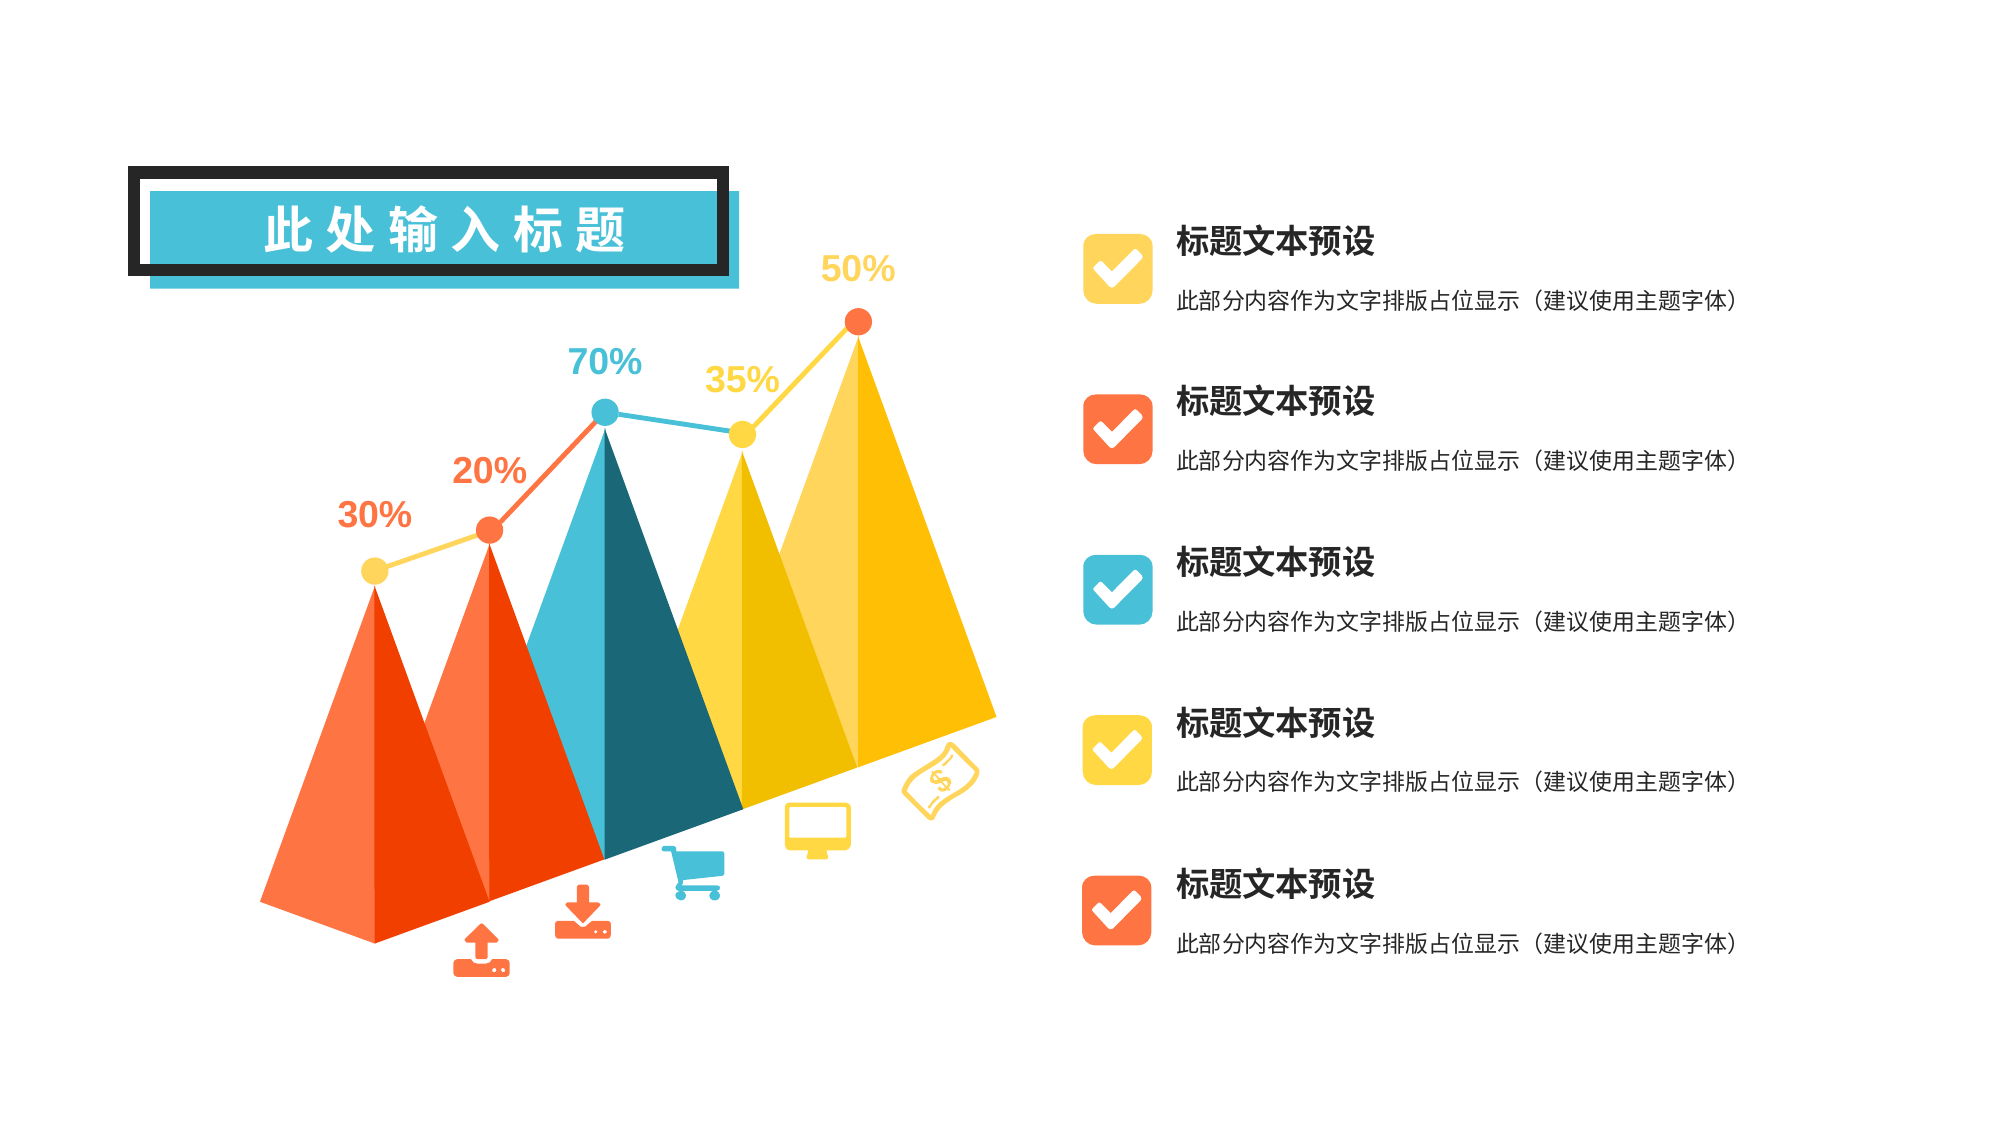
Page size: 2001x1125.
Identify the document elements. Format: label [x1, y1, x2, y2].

text_box [133, 172, 740, 289]
text_box [313, 220, 1882, 977]
